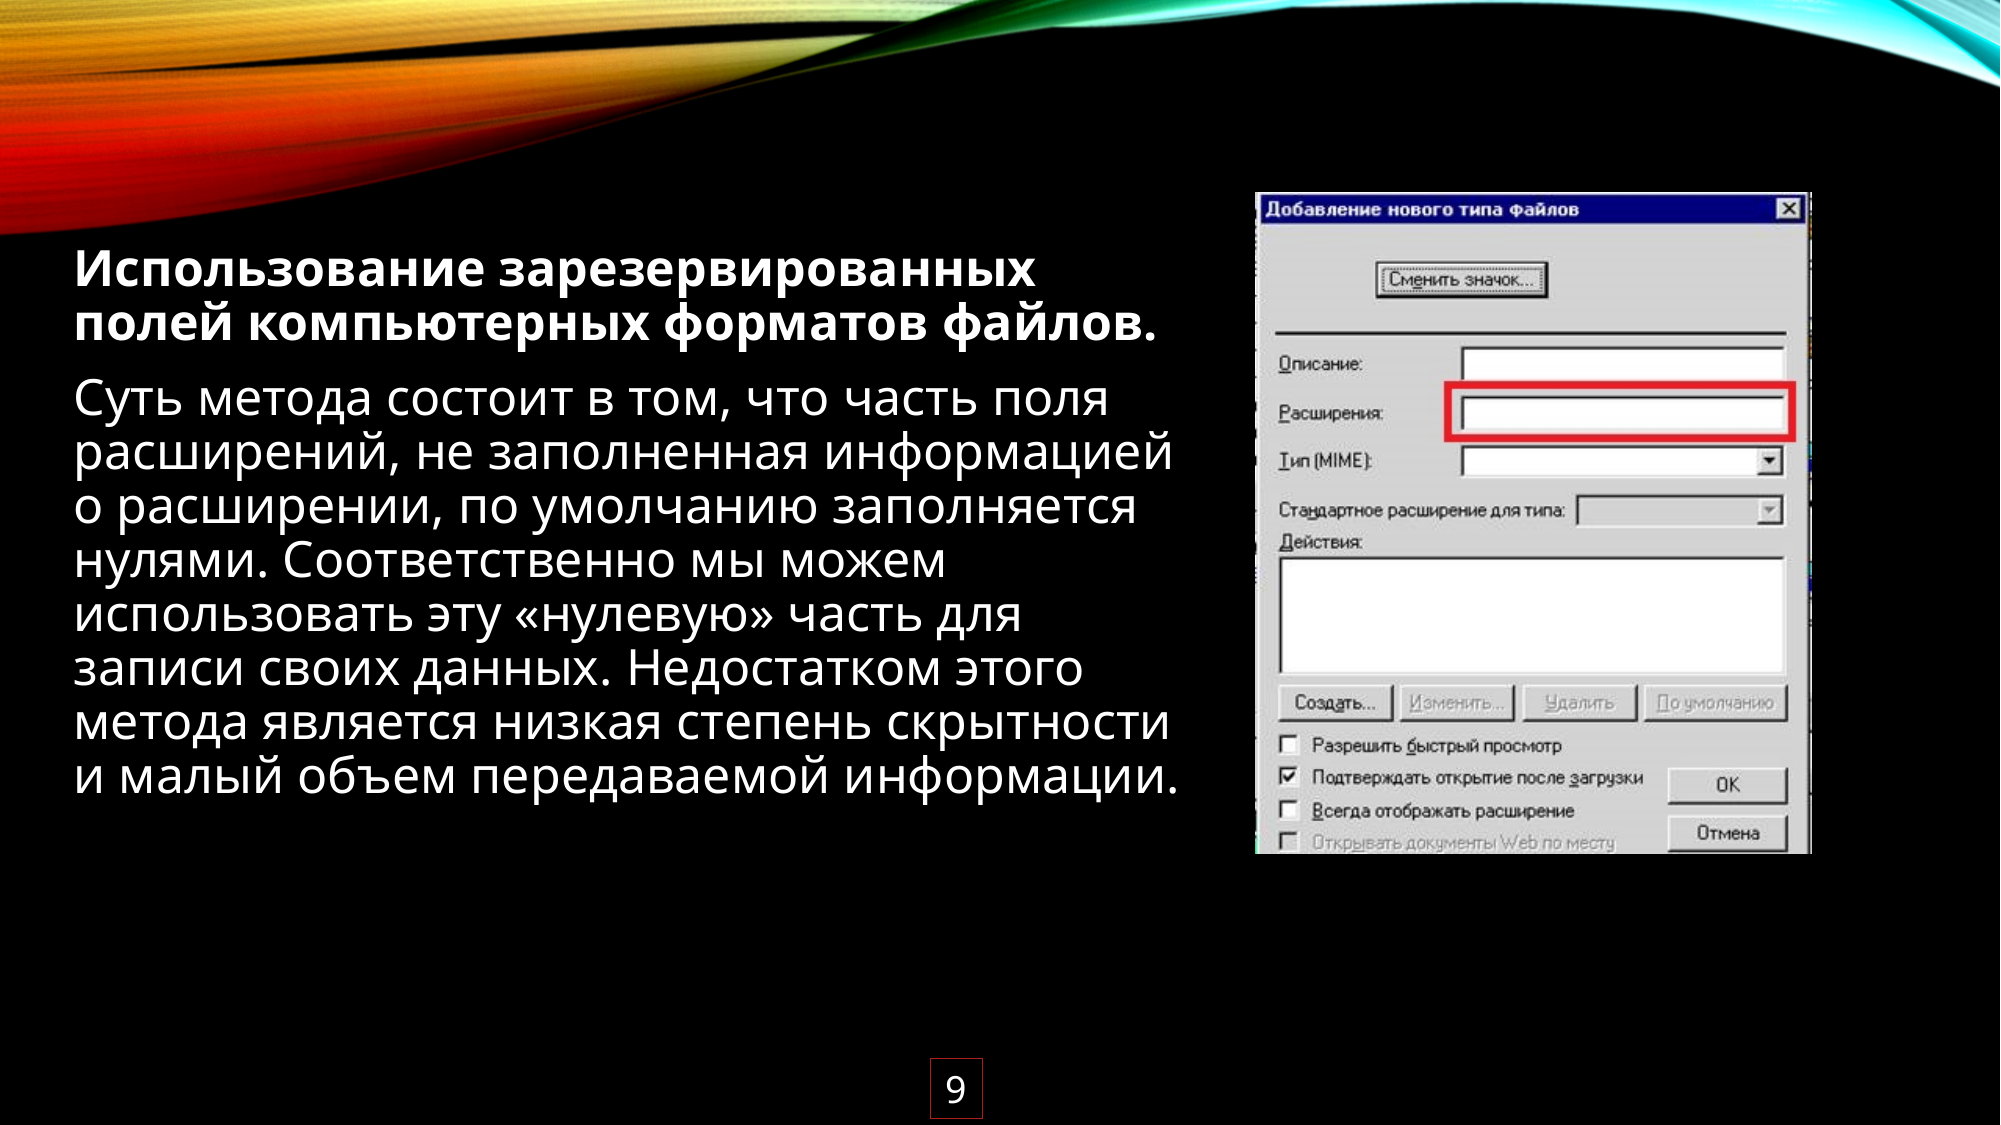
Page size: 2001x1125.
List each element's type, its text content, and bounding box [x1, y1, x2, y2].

picture [0, 0, 2000, 854]
text_box 9 [930, 1058, 983, 1119]
list Использование зарезервированных полей компьютерных форматов файлов. Суть метода состоит в том, что часть поля расширений, не заполненная информацией о расширении, по умолчанию заполняется нулями. Соответственно мы можем использовать эту «нулевую» часть для записи своих данных. Недостатком этого метода является низкая степень скрытности и малый объем передаваемой информации. [58, 235, 1212, 990]
